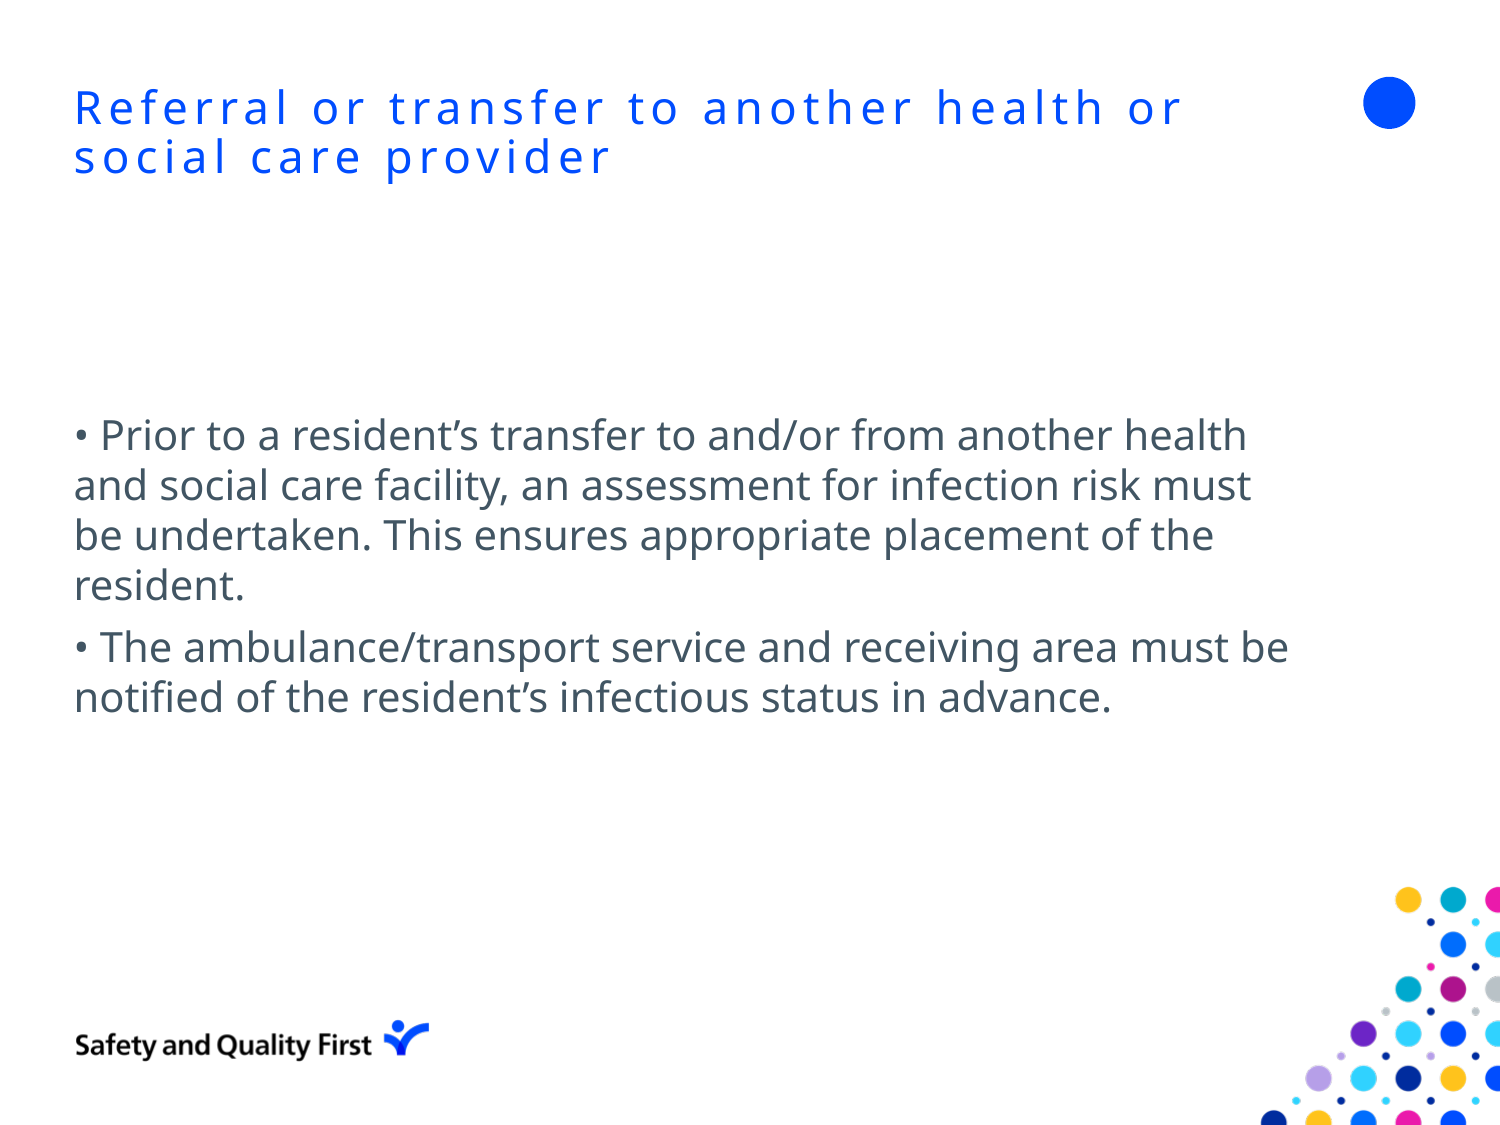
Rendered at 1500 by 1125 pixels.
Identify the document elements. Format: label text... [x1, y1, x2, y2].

list • Prior to a resident’s transfer to and/or from another health and social care facility, an assessment for infection risk must be undertaken. This ensures appropriate placement of the resident. • The ambulance/transport service and receiving area must be notified of the resident’s infectious status in advance. [73, 190, 1321, 1002]
picture [1195, 881, 1500, 1125]
title Referral or transfer to another health or social care provider [73, 77, 1321, 190]
picture [73, 1012, 434, 1069]
